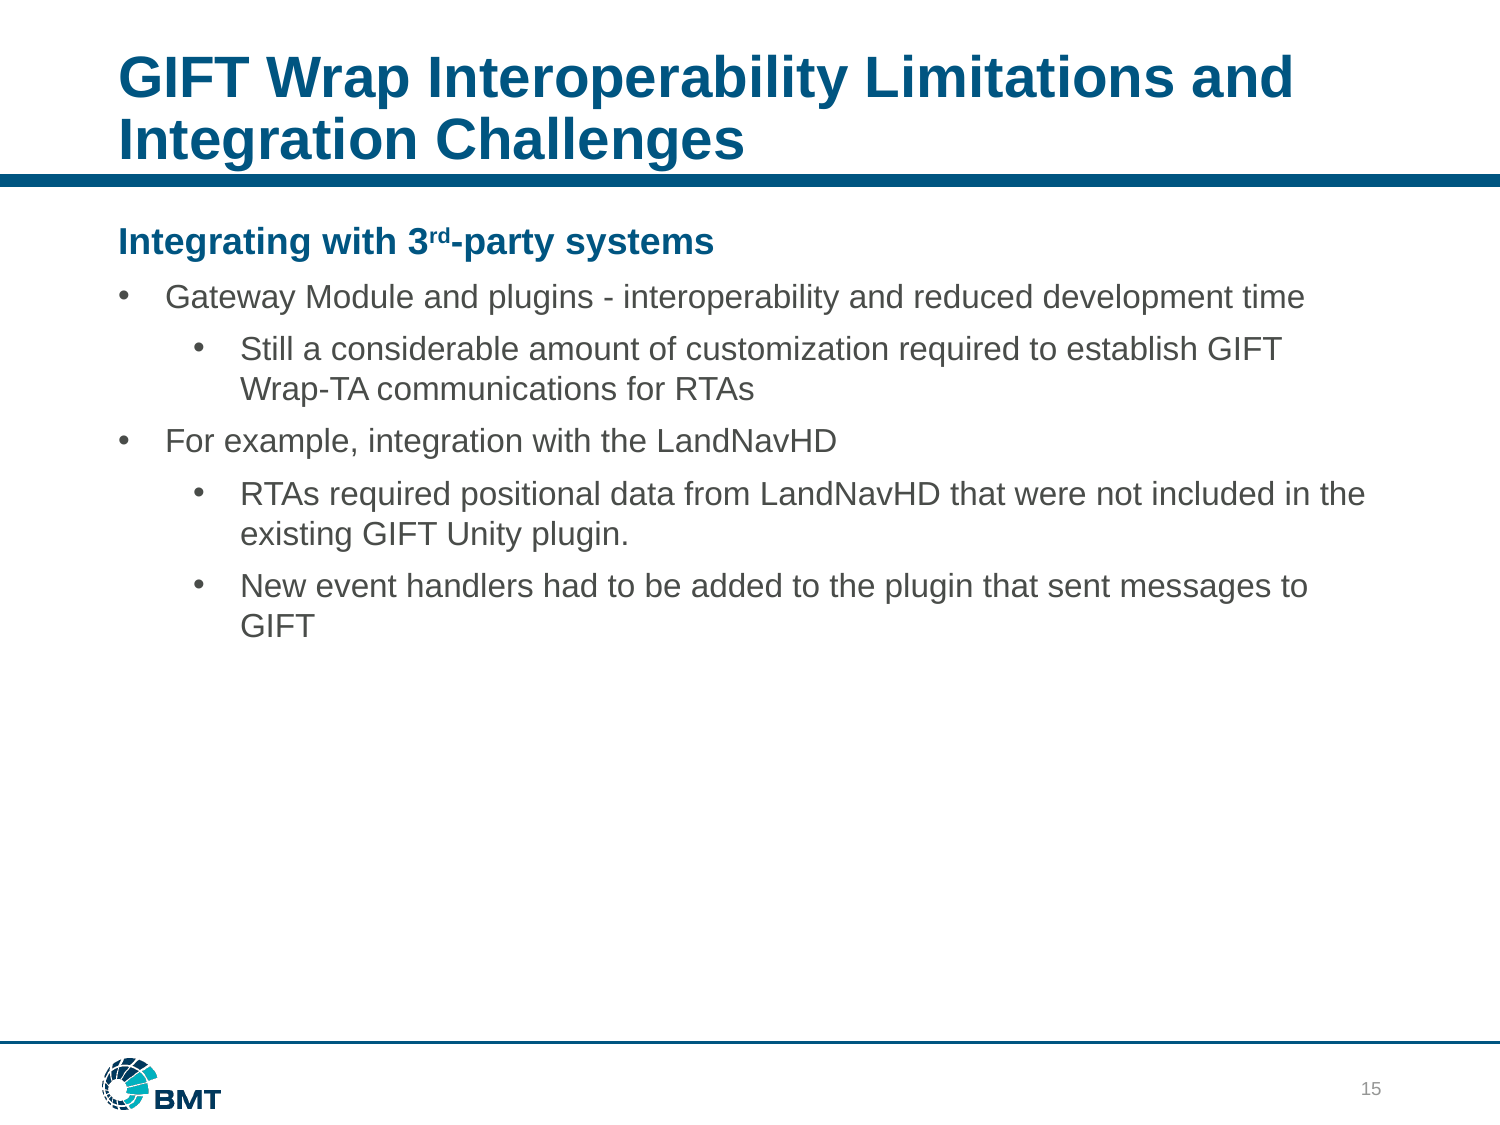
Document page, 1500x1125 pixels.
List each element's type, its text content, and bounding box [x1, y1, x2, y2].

slide_number 15 [1305, 1057, 1397, 1118]
picture [102, 1058, 221, 1110]
list Integrating with 3rd-party systems Gateway Module and plugins - interoperability and reduced development time Still a considerable amount of customization required to establish GIFT Wrap-TA communications for RTAs For example, integration with the LandNavHD RTAs required positional data from LandNavHD that were not included in the existing GIFT Unity plugin. New event handlers had to be added to the plugin that sent messages to GIFT [103, 210, 1397, 1005]
title GIFT Wrap Interoperability Limitations and Integration Challenges [103, 30, 1397, 181]
